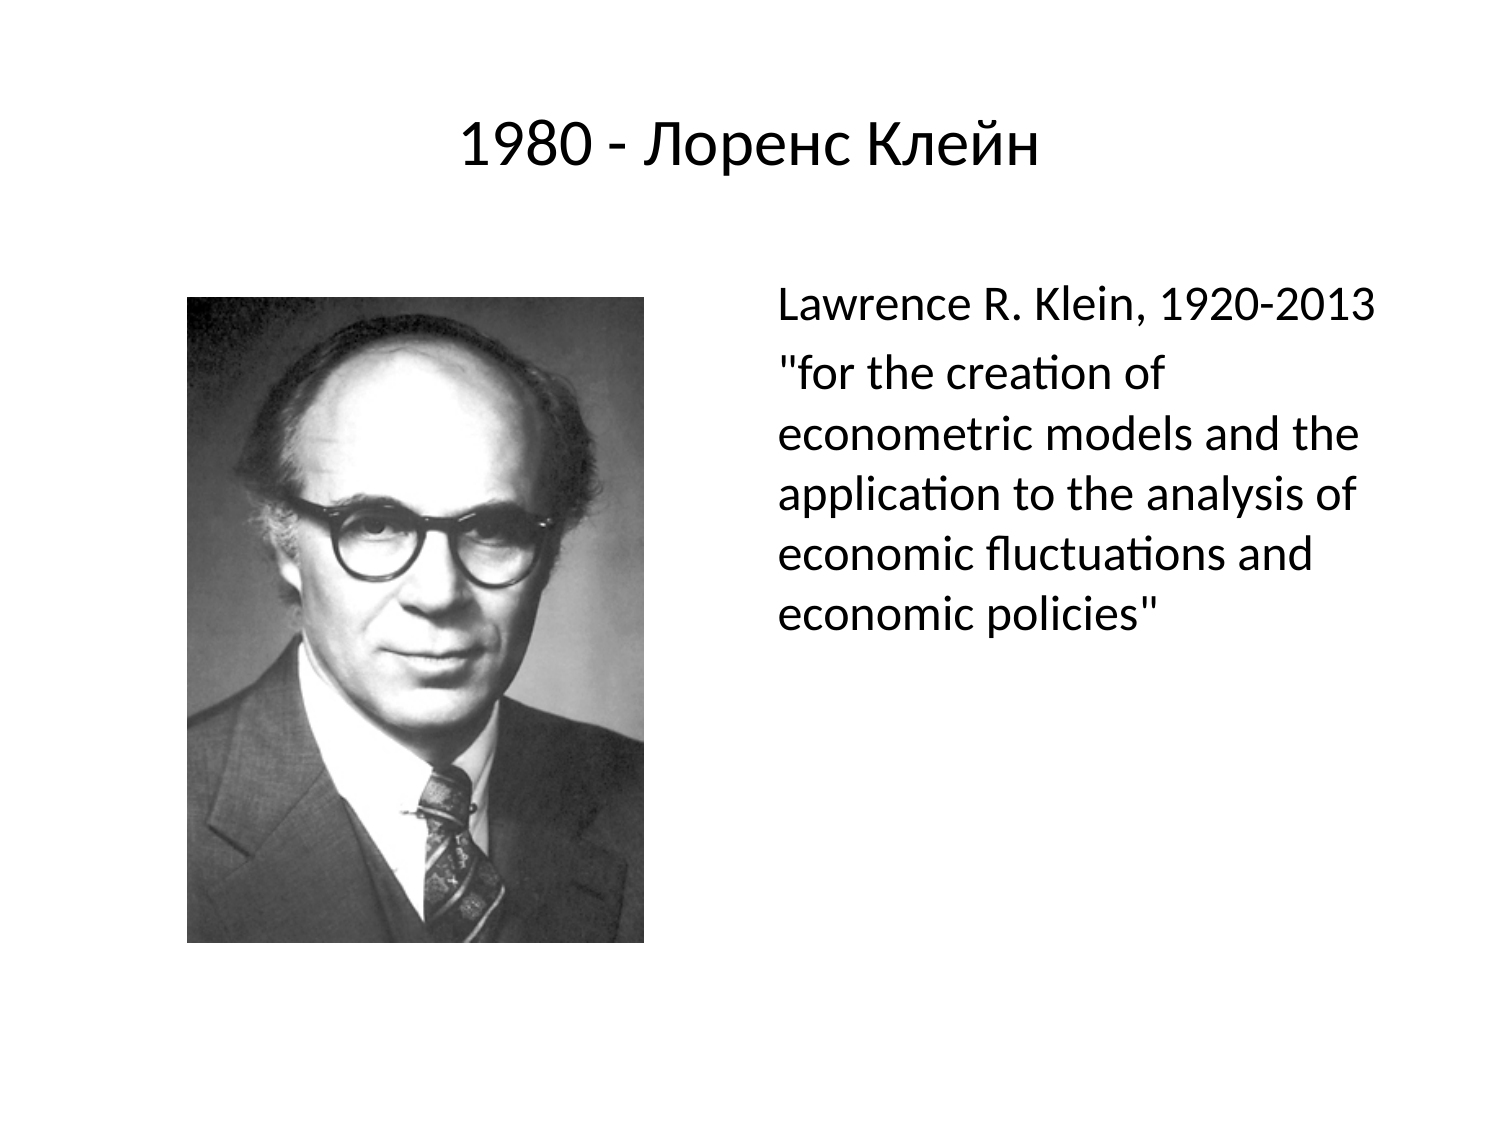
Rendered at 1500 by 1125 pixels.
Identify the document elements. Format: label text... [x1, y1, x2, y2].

title 1980 - Лоренс Клейн [75, 45, 1425, 233]
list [187, 297, 644, 944]
list Lawrence R. Klein, 1920-2013 "for the creation of econometric models and the application to the analysis of economic fluctuations and economic policies" [762, 262, 1425, 1005]
